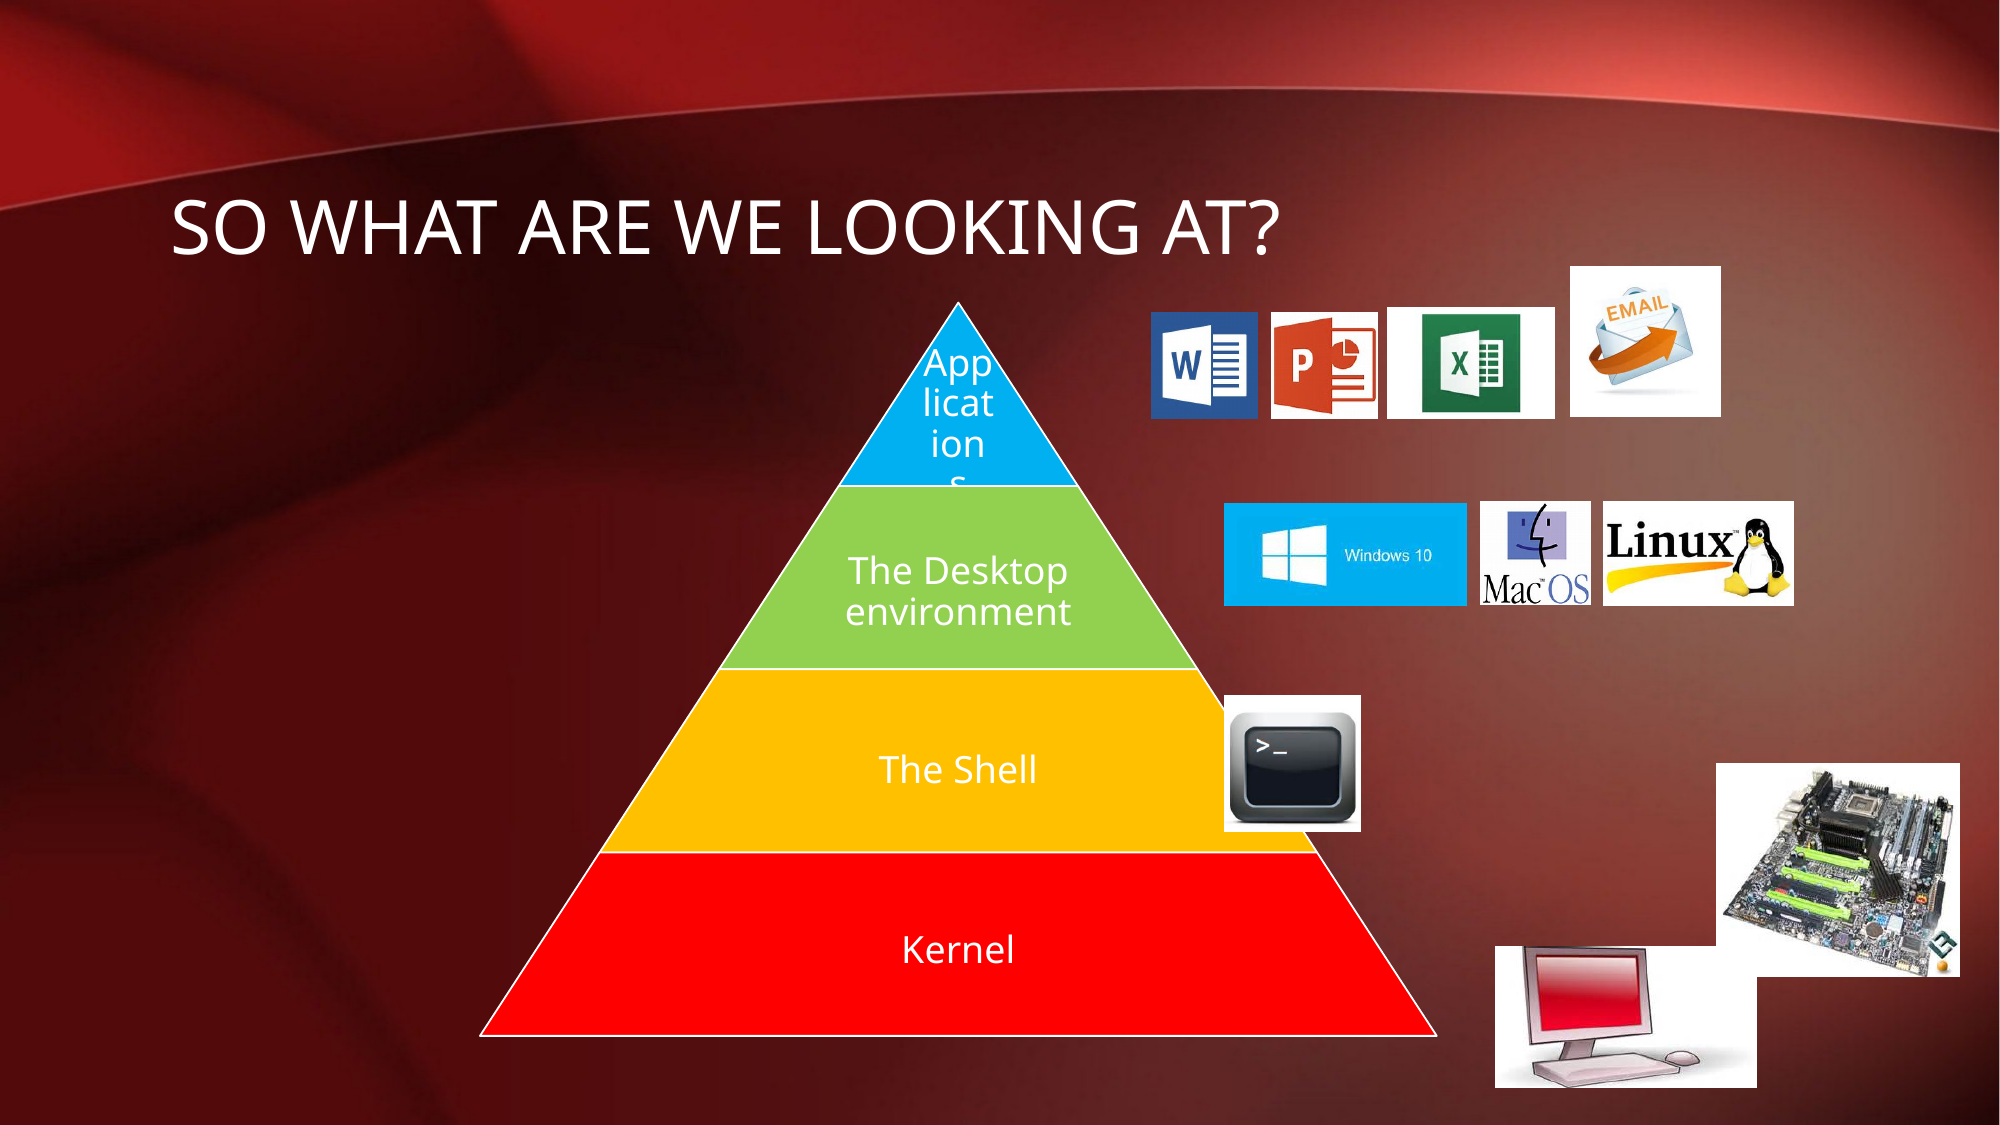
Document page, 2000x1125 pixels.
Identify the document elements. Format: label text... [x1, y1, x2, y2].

picture [0, 0, 2000, 1125]
title So what are we looking at? [149, 79, 1850, 280]
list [479, 302, 1437, 1037]
